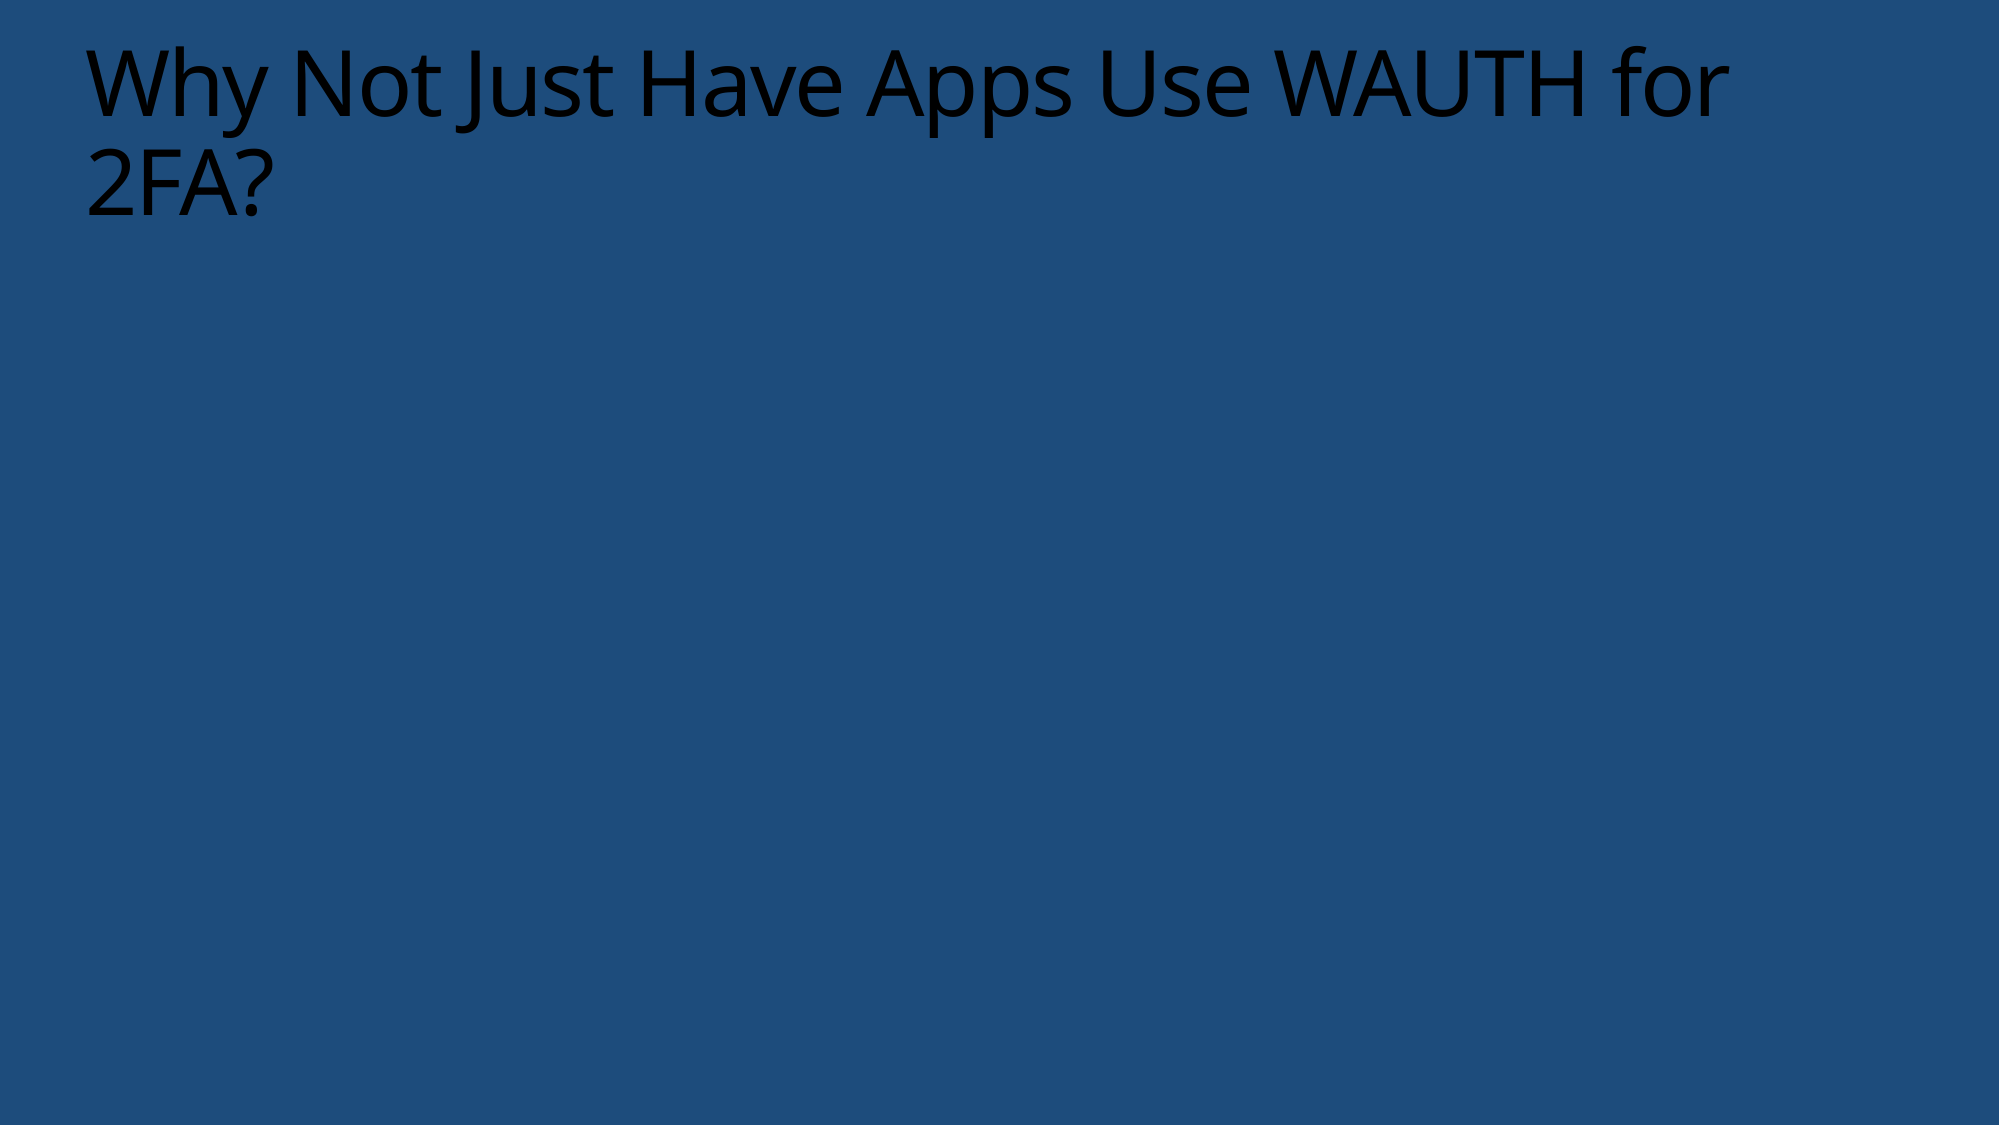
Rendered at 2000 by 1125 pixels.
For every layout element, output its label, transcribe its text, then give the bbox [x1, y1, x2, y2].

title Why Not Just Have Apps Use WAUTH for 2FA? [85, 37, 1914, 138]
